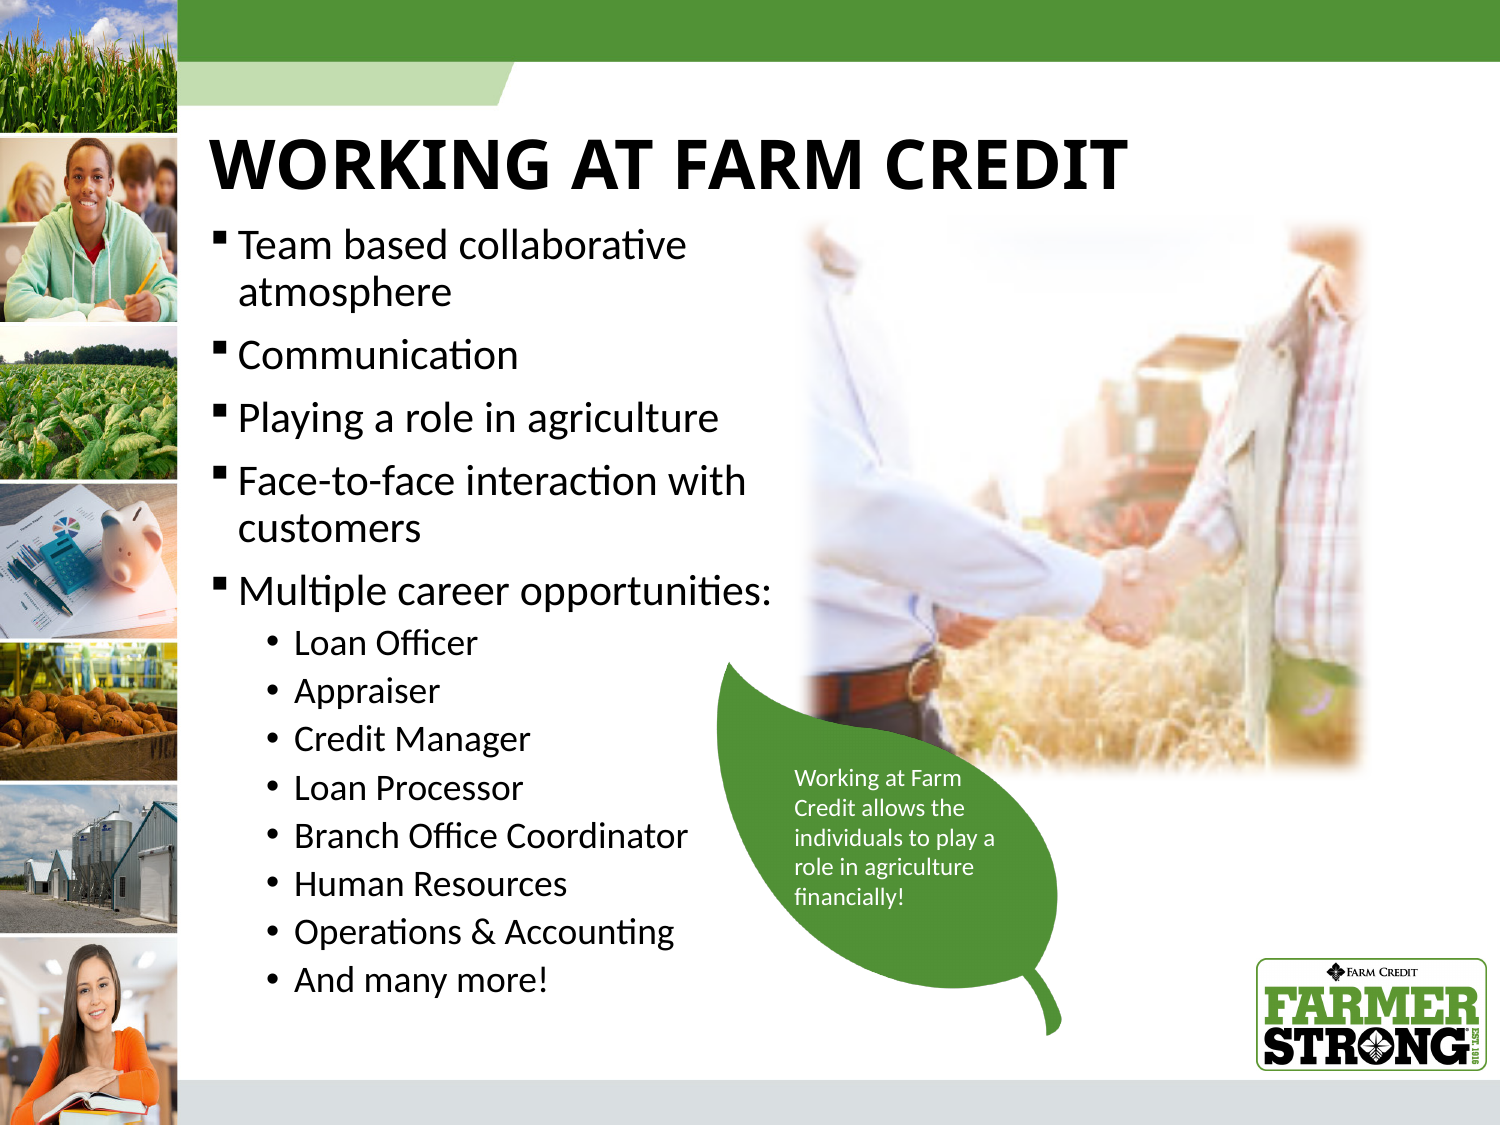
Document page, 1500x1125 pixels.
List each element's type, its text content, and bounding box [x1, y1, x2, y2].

picture [0, 0, 1500, 1125]
title WORKING AT FARM CREDIT [195, 123, 1397, 216]
list Team based collaborative atmosphere Communication Playing a role in agriculture Face-to-face interaction with customers Multiple career opportunities: Loan Officer Appraiser Credit Manager Loan Processor Branch Office Coordinator Human Resources Operations & Accounting And many more! [195, 214, 832, 1039]
